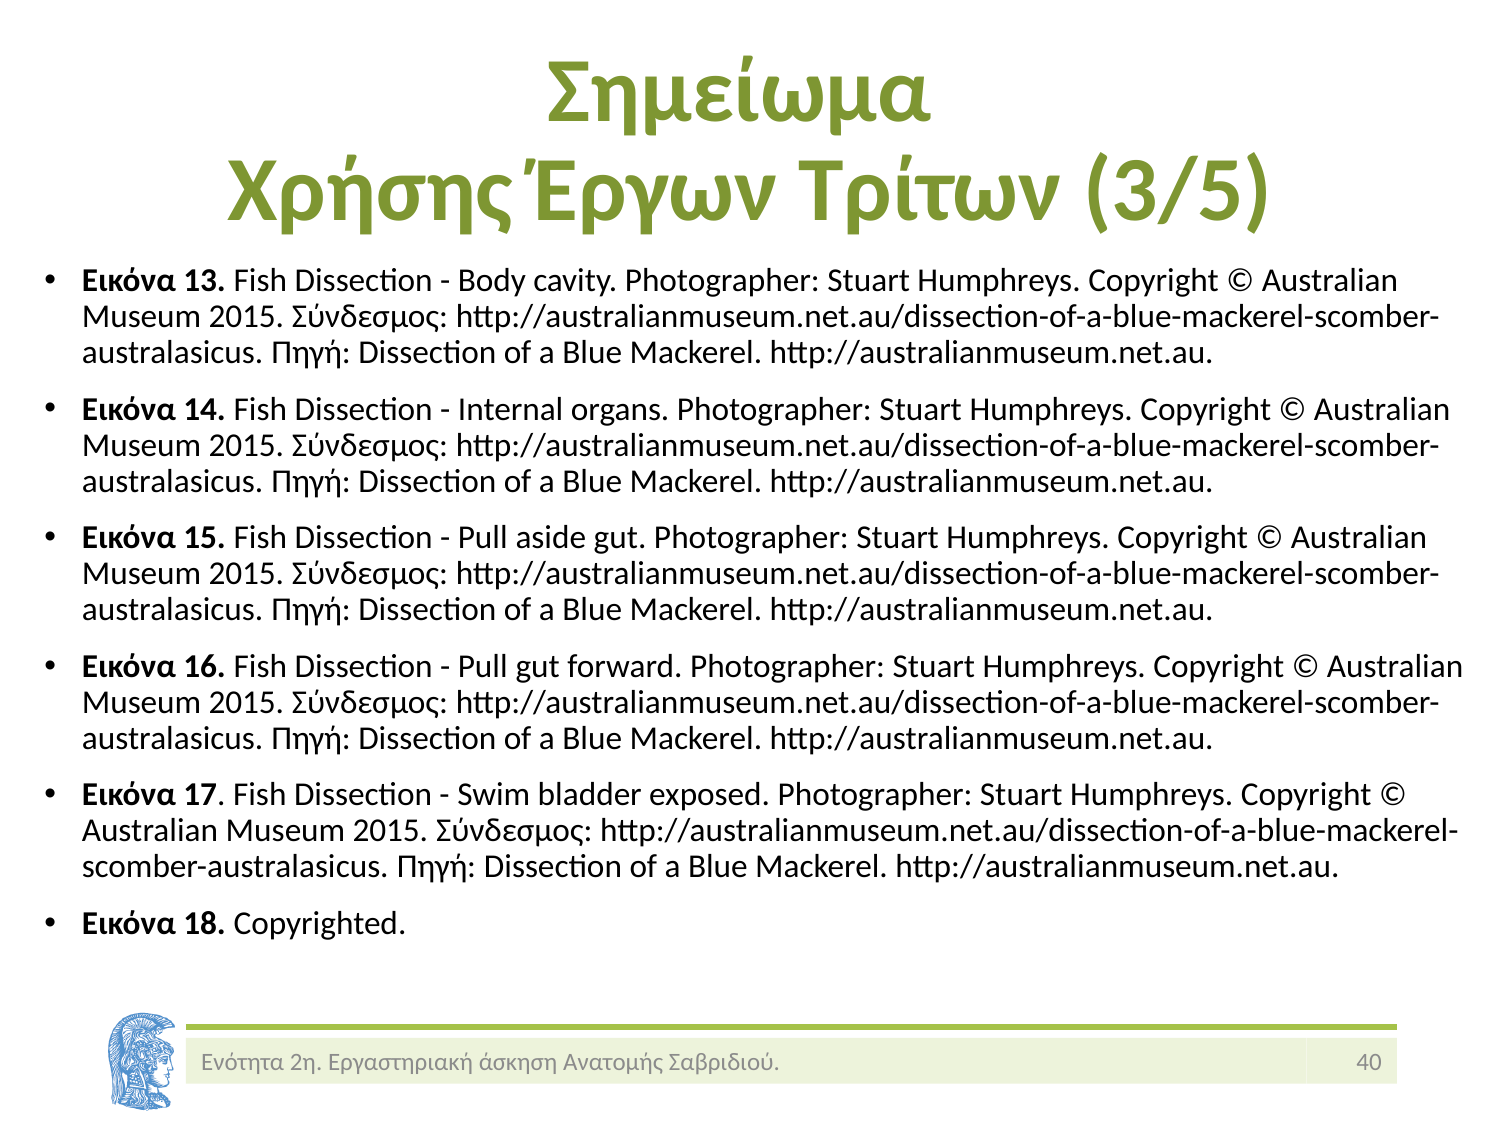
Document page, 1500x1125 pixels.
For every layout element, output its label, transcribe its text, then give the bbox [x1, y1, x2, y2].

title Σημείωμα Χρήσης Έργων Τρίτων (3/5) [0, 47, 1500, 236]
picture [103, 1011, 186, 1114]
slide_number 40 [1306, 1037, 1397, 1084]
list Εικόνα 13. Fish Dissection - Body cavity. Photographer: Stuart Humphreys. Copyright © Australian Museum 2015. Σύνδεσμος: http://australianmuseum.net.au/dissection-of-a-blue-mackerel-scomber-australasicus. Πηγή: Dissection of a Blue Mackerel. http://australianmuseum.net.au. Εικόνα 14. Fish Dissection - Internal organs. Photographer: Stuart Humphreys. Copyright © Australian Museum 2015. Σύνδεσμος: http://australianmuseum.net.au/dissection-of-a-blue-mackerel-scomber-australasicus. Πηγή: Dissection of a Blue Mackerel. http://australianmuseum.net.au. Εικόνα 15. Fish Dissection - Pull aside gut. Photographer: Stuart Humphreys. Copyright © Australian Museum 2015. Σύνδεσμος: http://australianmuseum.net.au/dissection-of-a-blue-mackerel-scomber-australasicus. Πηγή: Dissection of a Blue Mackerel. http://australianmuseum.net.au. Εικόνα 16. Fish Dissection - Pull gut forward. Photographer: Stuart Humphreys. Copyright © Australian Museum 2015. Σύνδεσμος: http://australianmuseum.net.au/dissection-of-a-blue-mackerel-scomber-australasicus. Πηγή: Dissection of a Blue Mackerel. http://australianmuseum.net.au. Εικόνα 17. Fish Dissection - Swim bladder exposed. Photographer: Stuart Humphreys. Copyright © Australian Museum 2015. Σύνδεσμος: http://australianmuseum.net.au/dissection-of-a-blue-mackerel-scomber-australasicus. Πηγή: Dissection of a Blue Mackerel. http://australianmuseum.net.au. Εικόνα 18. Copyrighted. [29, 255, 1483, 998]
footer Ενότητα 2η. Εργαστηριακή άσκηση Ανατομής Σαβριδιού. [185, 1037, 1306, 1084]
